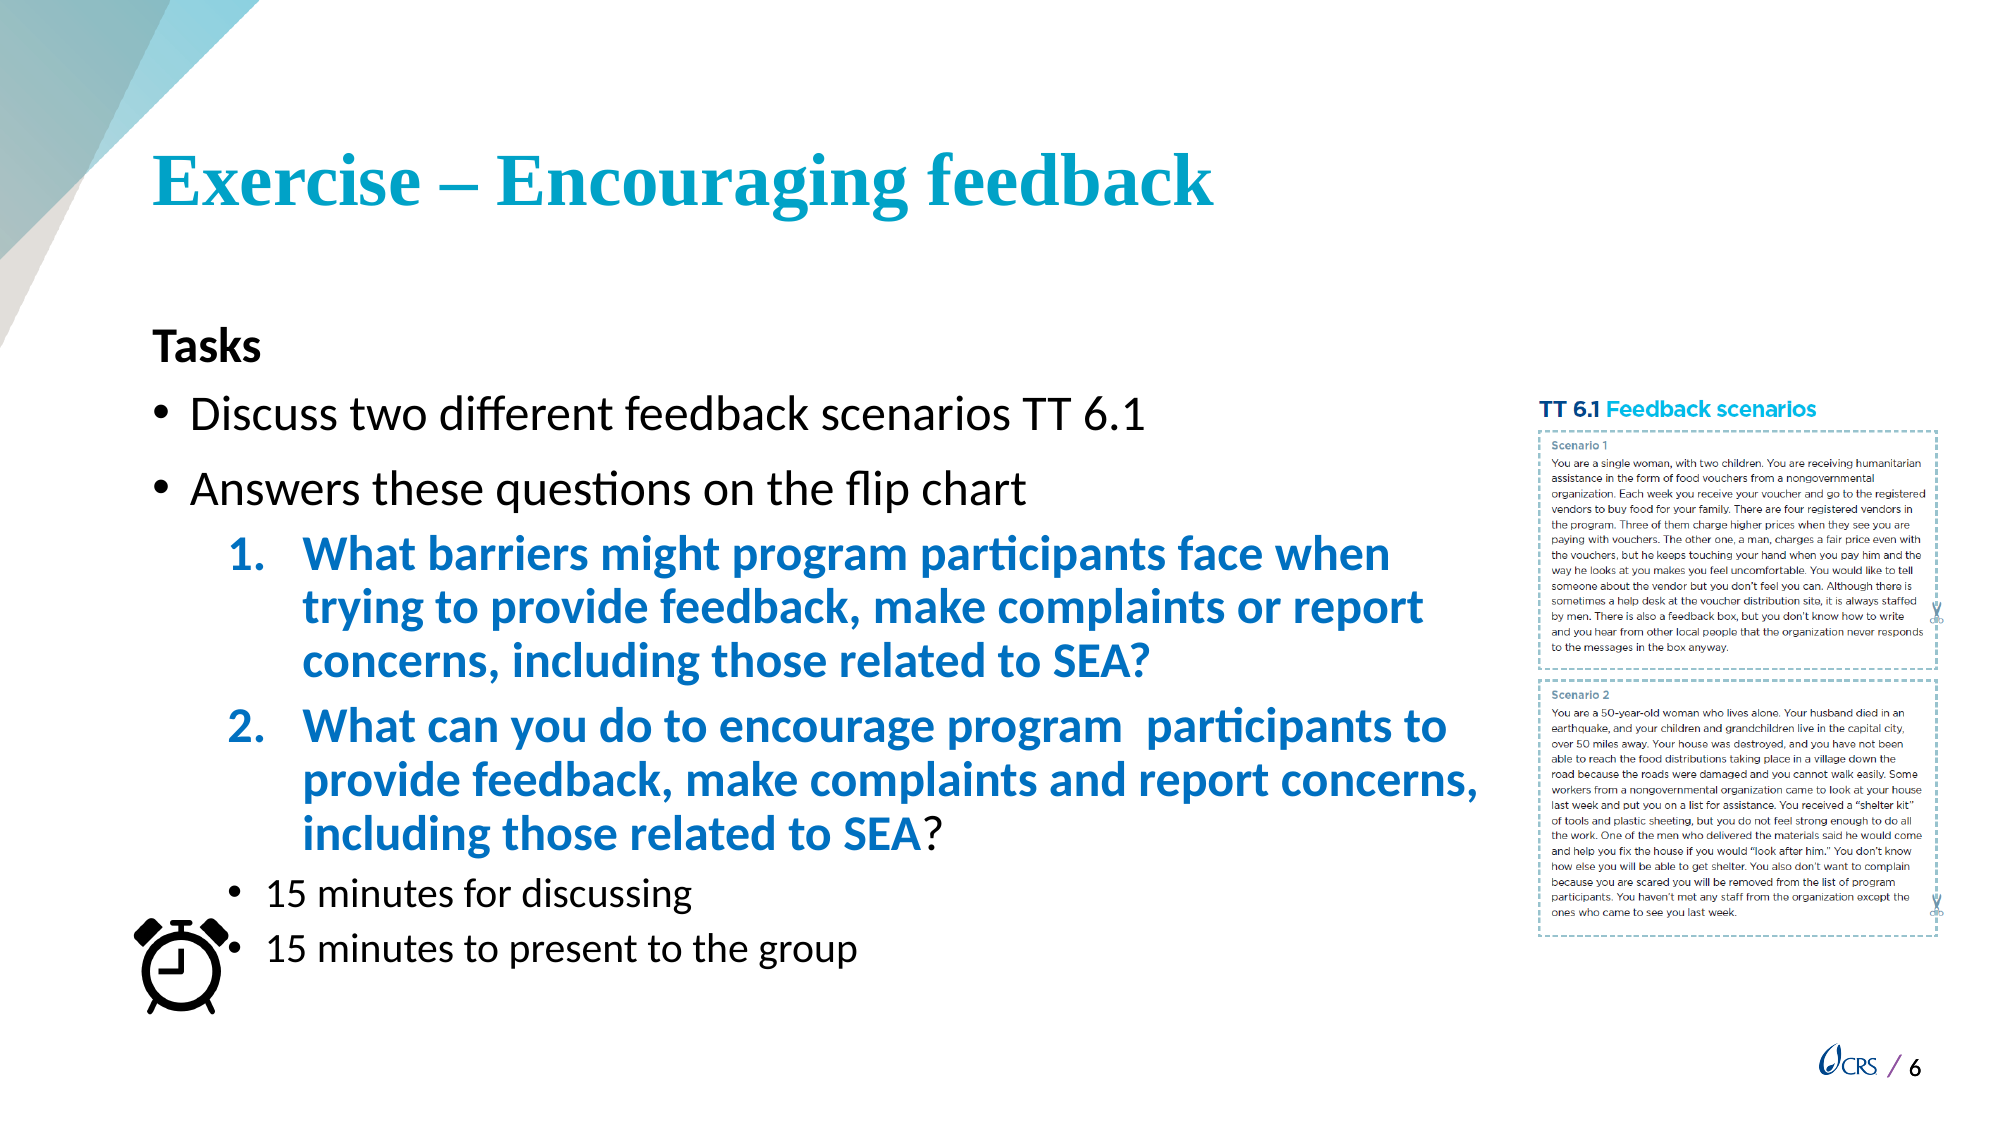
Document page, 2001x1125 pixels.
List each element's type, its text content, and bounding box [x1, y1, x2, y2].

list Tasks [137, 245, 984, 380]
title Exercise – Encouraging feedback [137, 59, 1863, 229]
picture [0, 0, 2000, 1125]
list Discuss two different feedback scenarios TT 6.1 Answers these questions on the flip chart What barriers might program participants face when trying to provide feedback, make complaints or report concerns, including those related to SEA? What can you do to encourage program participants to provide feedback, make complaints and report concerns, including those related to SEA? 15 minutes for discussing 15 minutes to present to the group [137, 380, 1499, 1020]
